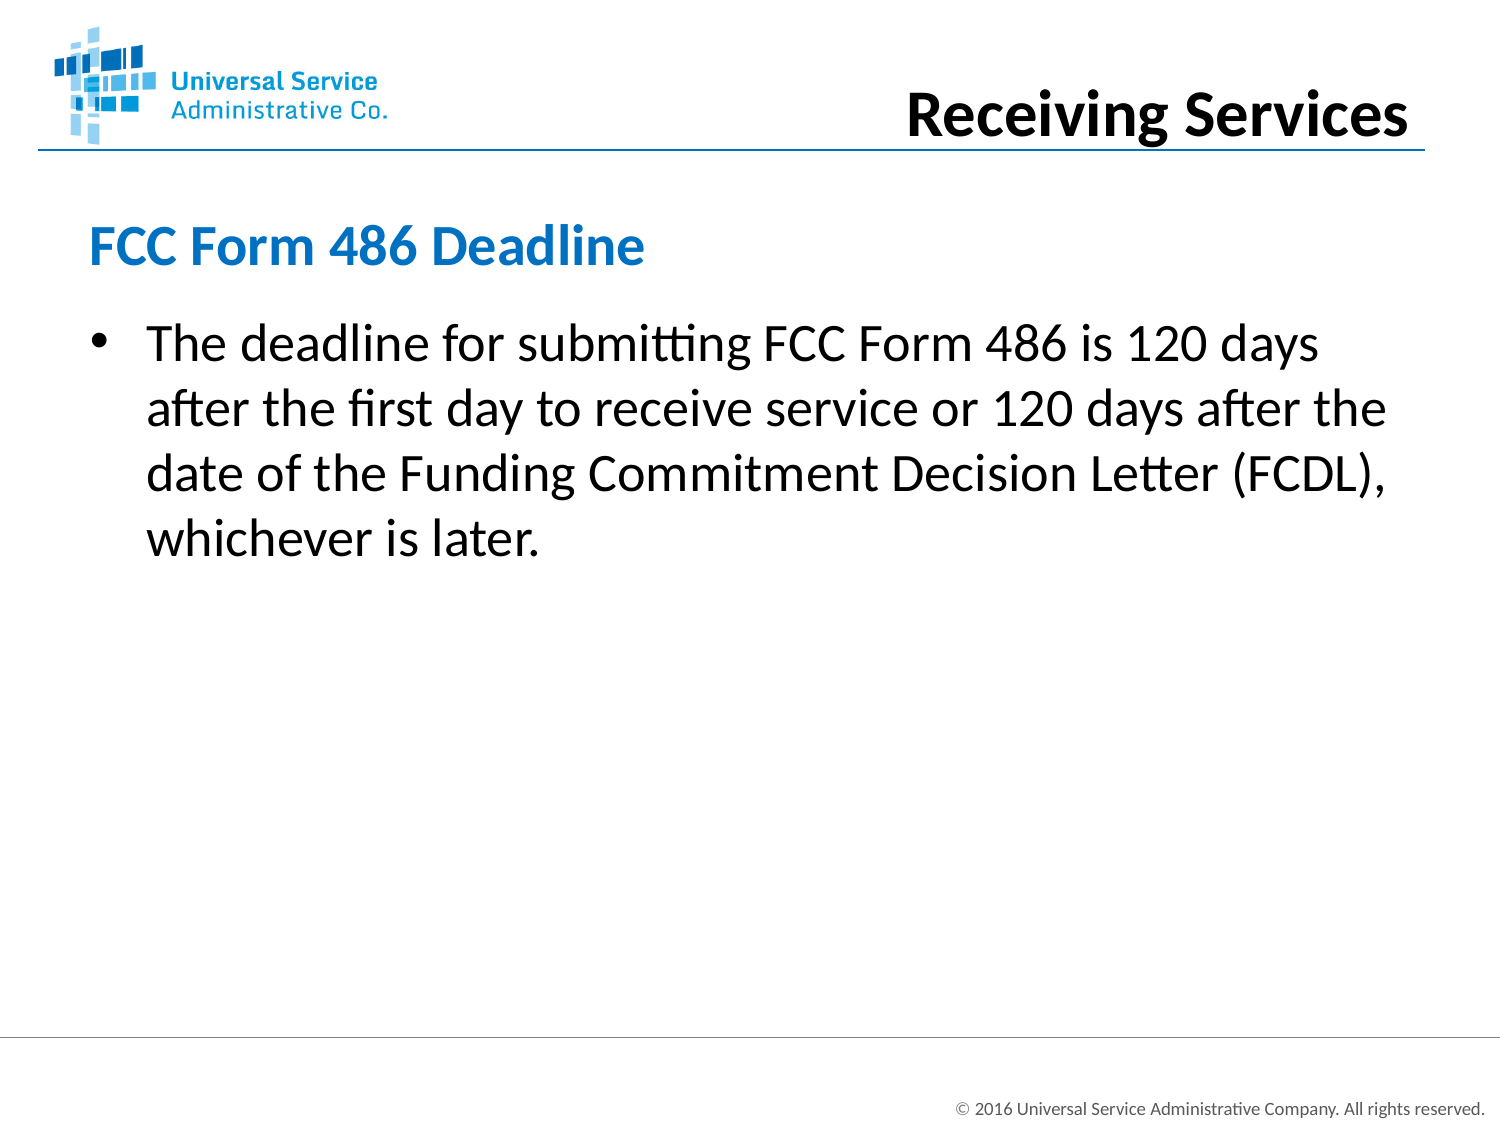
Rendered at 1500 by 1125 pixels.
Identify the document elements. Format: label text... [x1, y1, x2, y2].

list The deadline for submitting FCC Form 486 is 120 days after the first day to receive service or 120 days after the date of the Funding Commitment Decision Letter (FCDL), whichever is later. [75, 300, 1425, 1013]
picture [5, 16, 435, 158]
list Receiving Services [412, 62, 1425, 150]
title FCC Form 486 Deadline [75, 200, 1425, 300]
